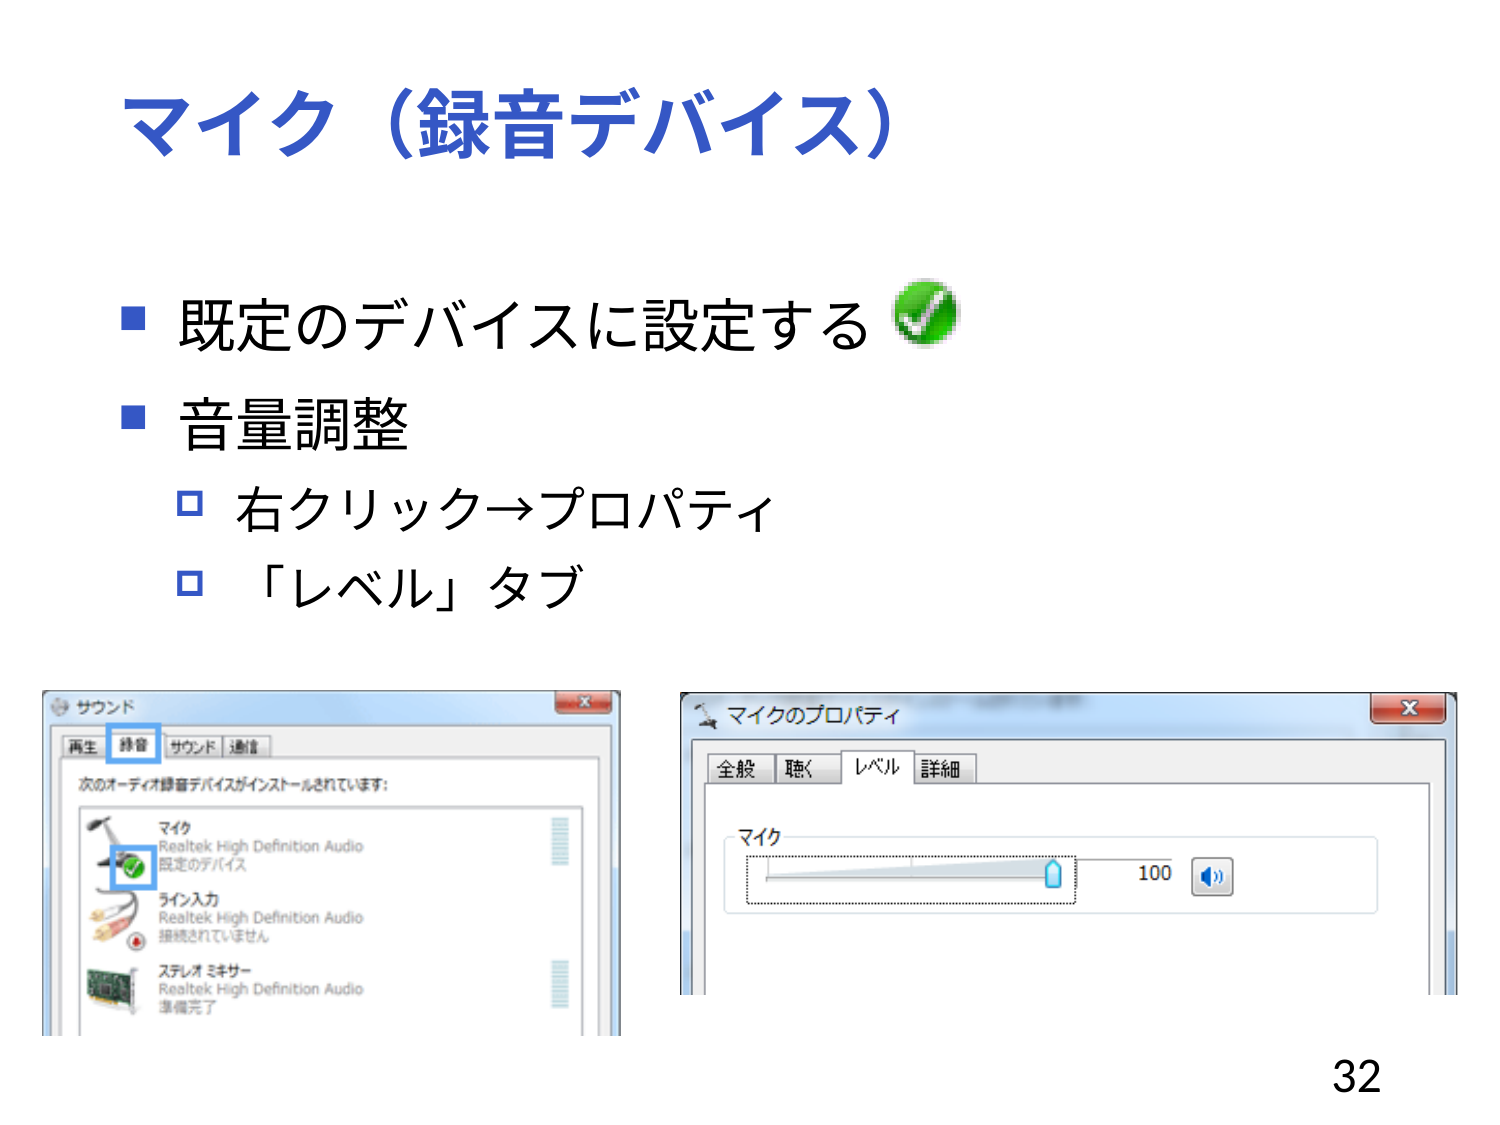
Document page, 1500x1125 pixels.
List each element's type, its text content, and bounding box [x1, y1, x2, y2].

picture [42, 690, 621, 1036]
picture [665, 692, 1458, 995]
list 既定のデバイスに設定する 音量調整 右クリック→プロパティ 「レベル」タブ [103, 267, 1397, 981]
picture [891, 278, 961, 349]
slide_number 32 [1059, 1042, 1397, 1103]
title マイク（録音デバイス） [103, 19, 1397, 237]
